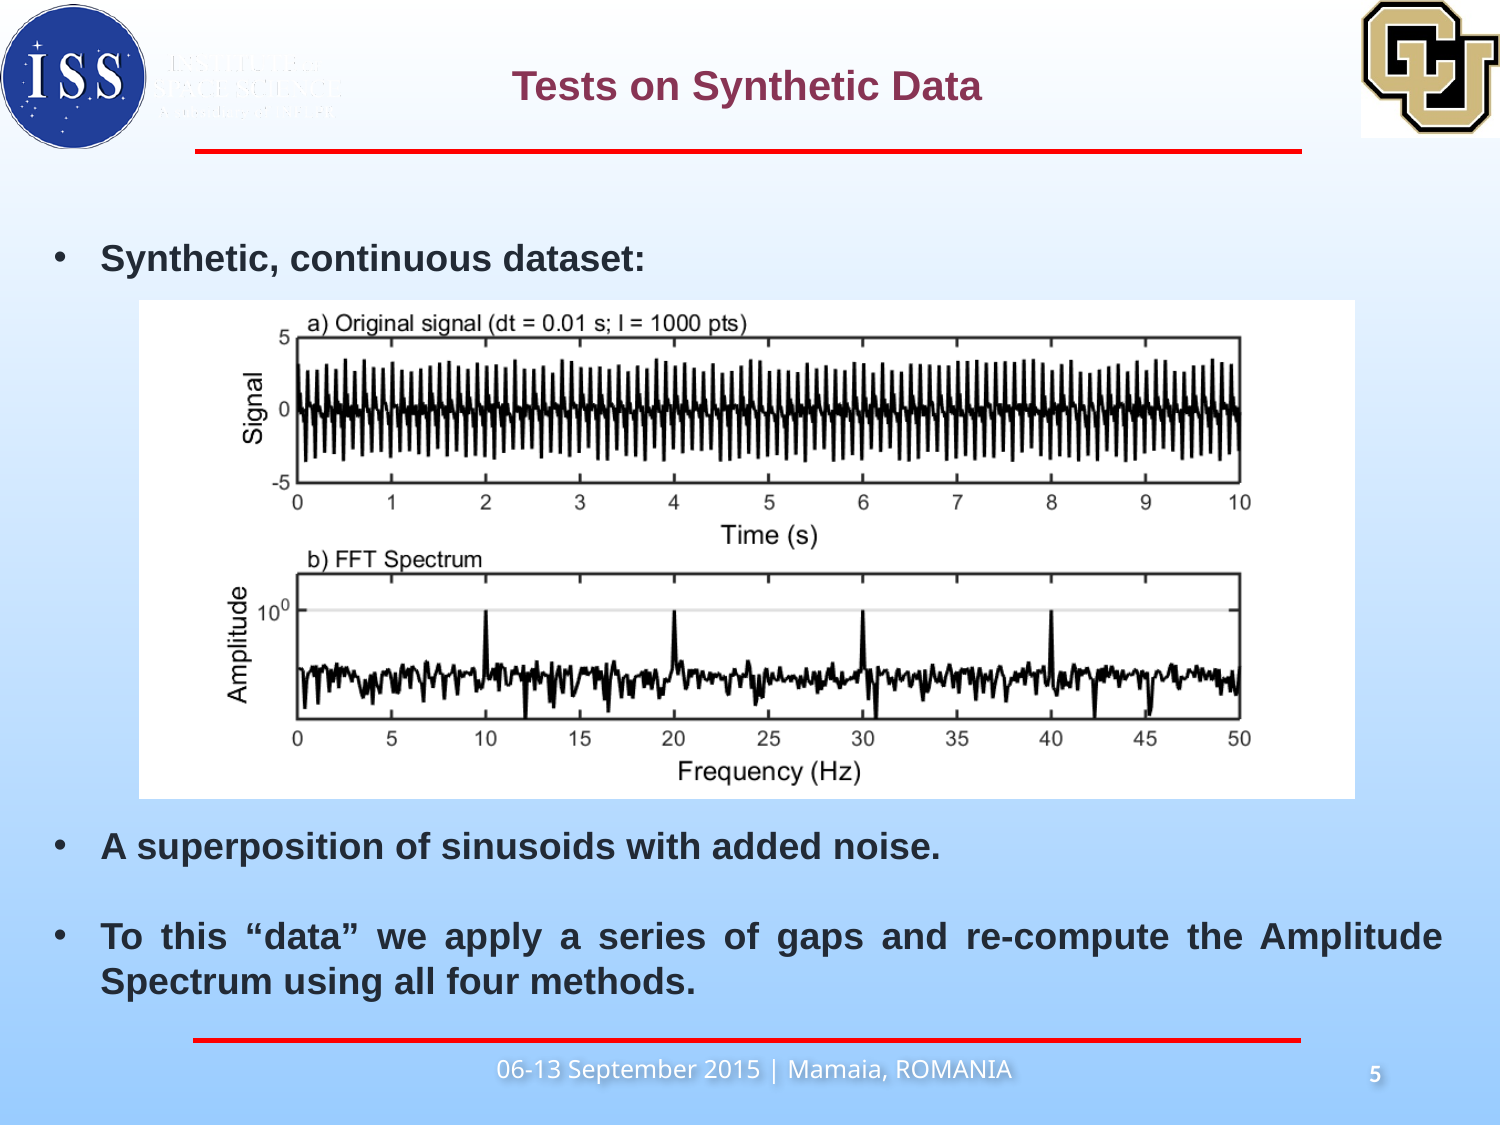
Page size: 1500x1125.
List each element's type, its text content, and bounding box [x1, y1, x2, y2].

picture [139, 300, 1355, 799]
text_box [193, 1038, 1301, 1043]
slide_number 5 [1059, 1042, 1397, 1103]
text_box Synthetic, continuous dataset: [38, 226, 1459, 287]
text_box Tests on Synthetic Data [368, 51, 1126, 117]
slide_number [481, 1053, 1075, 1114]
picture [1361, 0, 1500, 138]
picture [0, 4, 341, 149]
text_box A superposition of sinusoids with added noise. To this “data” we apply a series of gaps and re-compute the Amplitude Spectrum using all four methods. [38, 814, 1459, 1010]
text_box [195, 149, 1302, 154]
